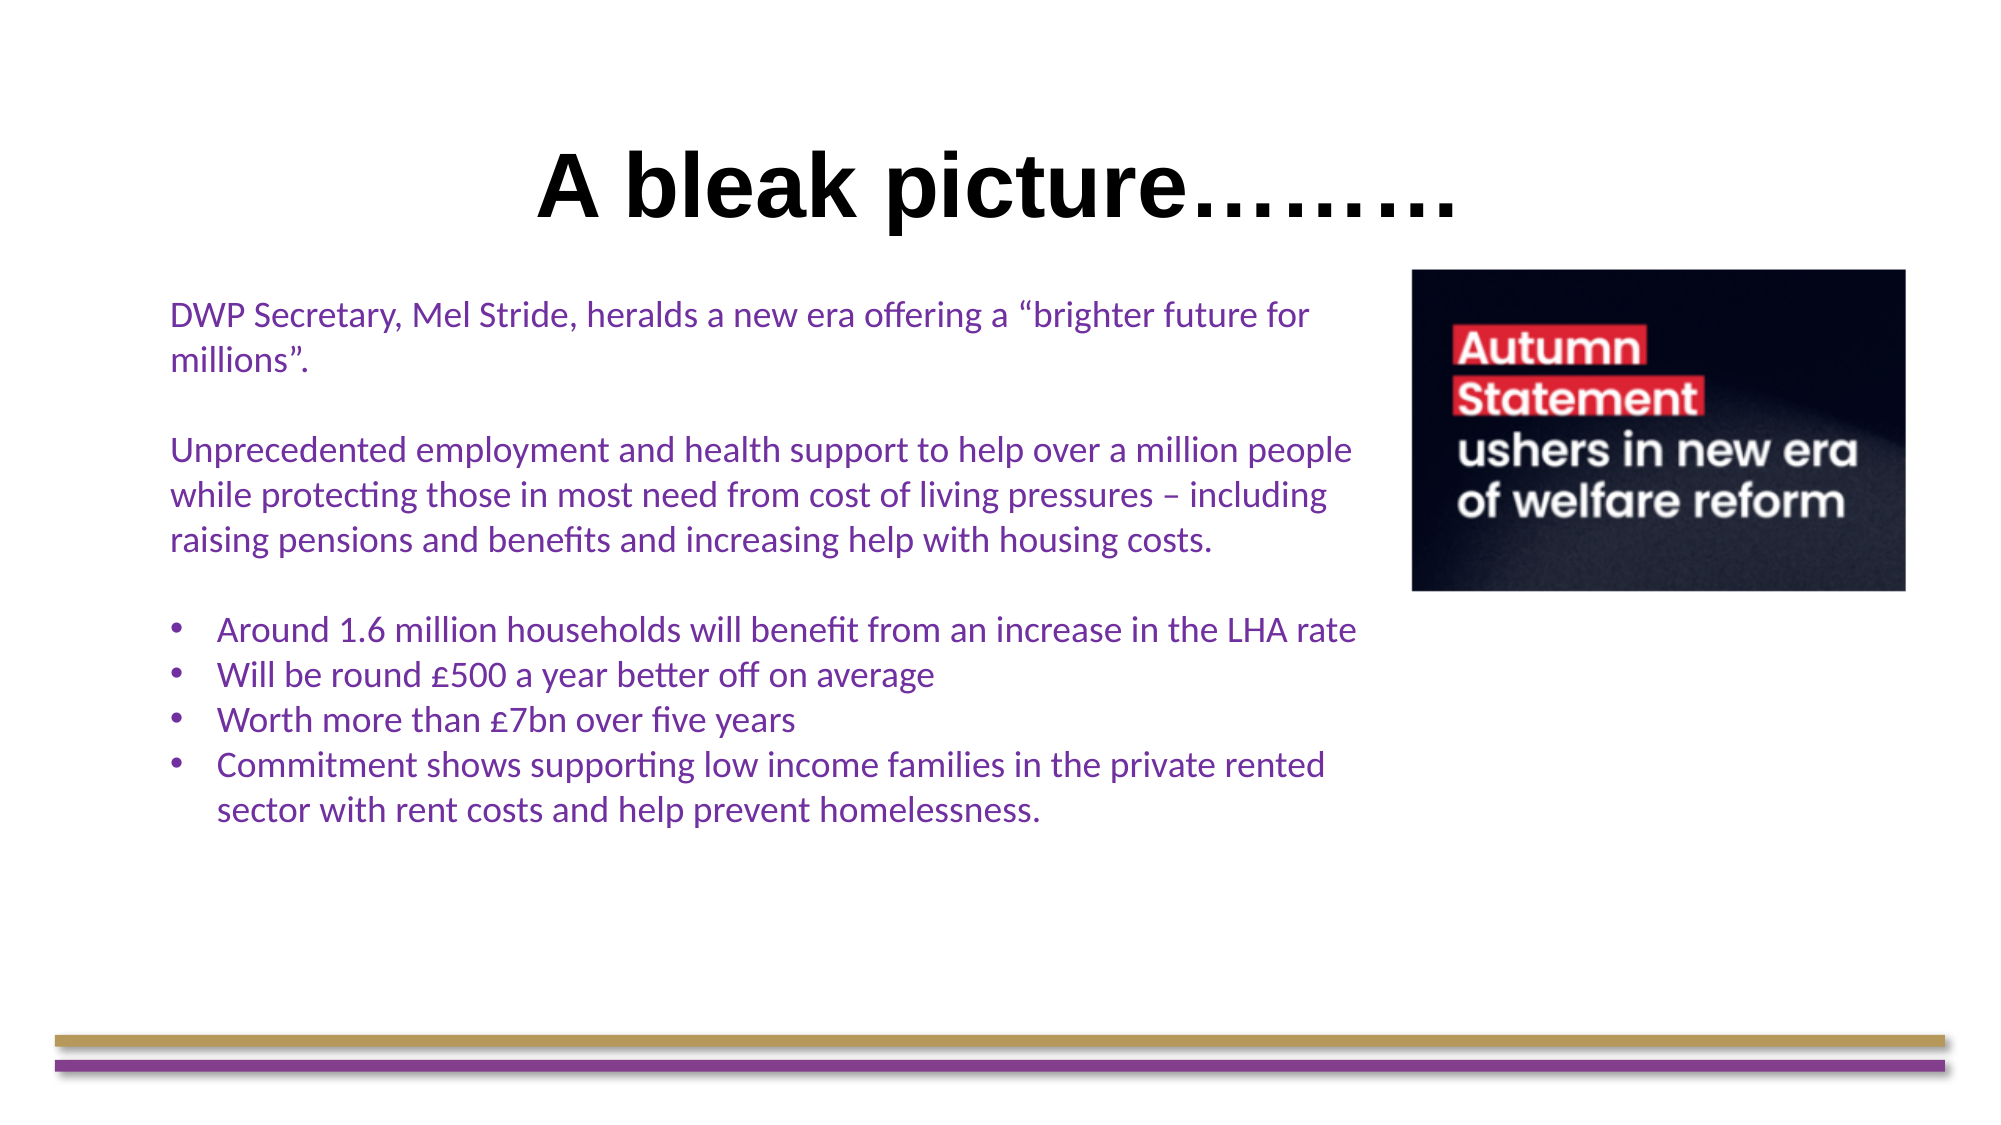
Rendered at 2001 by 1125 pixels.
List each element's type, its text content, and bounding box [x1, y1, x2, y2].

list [1406, 262, 1917, 604]
title A bleak picture……… [150, 99, 1850, 263]
text_box DWP Secretary, Mel Stride, heralds a new era offering a “brighter future for millions”. Unprecedented employment and health support to help over a million people while protecting those in most need from cost of living pressures – including raising pensions and benefits and increasing help with housing costs. Around 1.6 million households will benefit from an increase in the LHA rate Will be round £500 a year better off on average Worth more than £7bn over five years Commitment shows supporting low income families in the private rented sector with rent costs and help prevent homelessness. [155, 282, 1393, 838]
